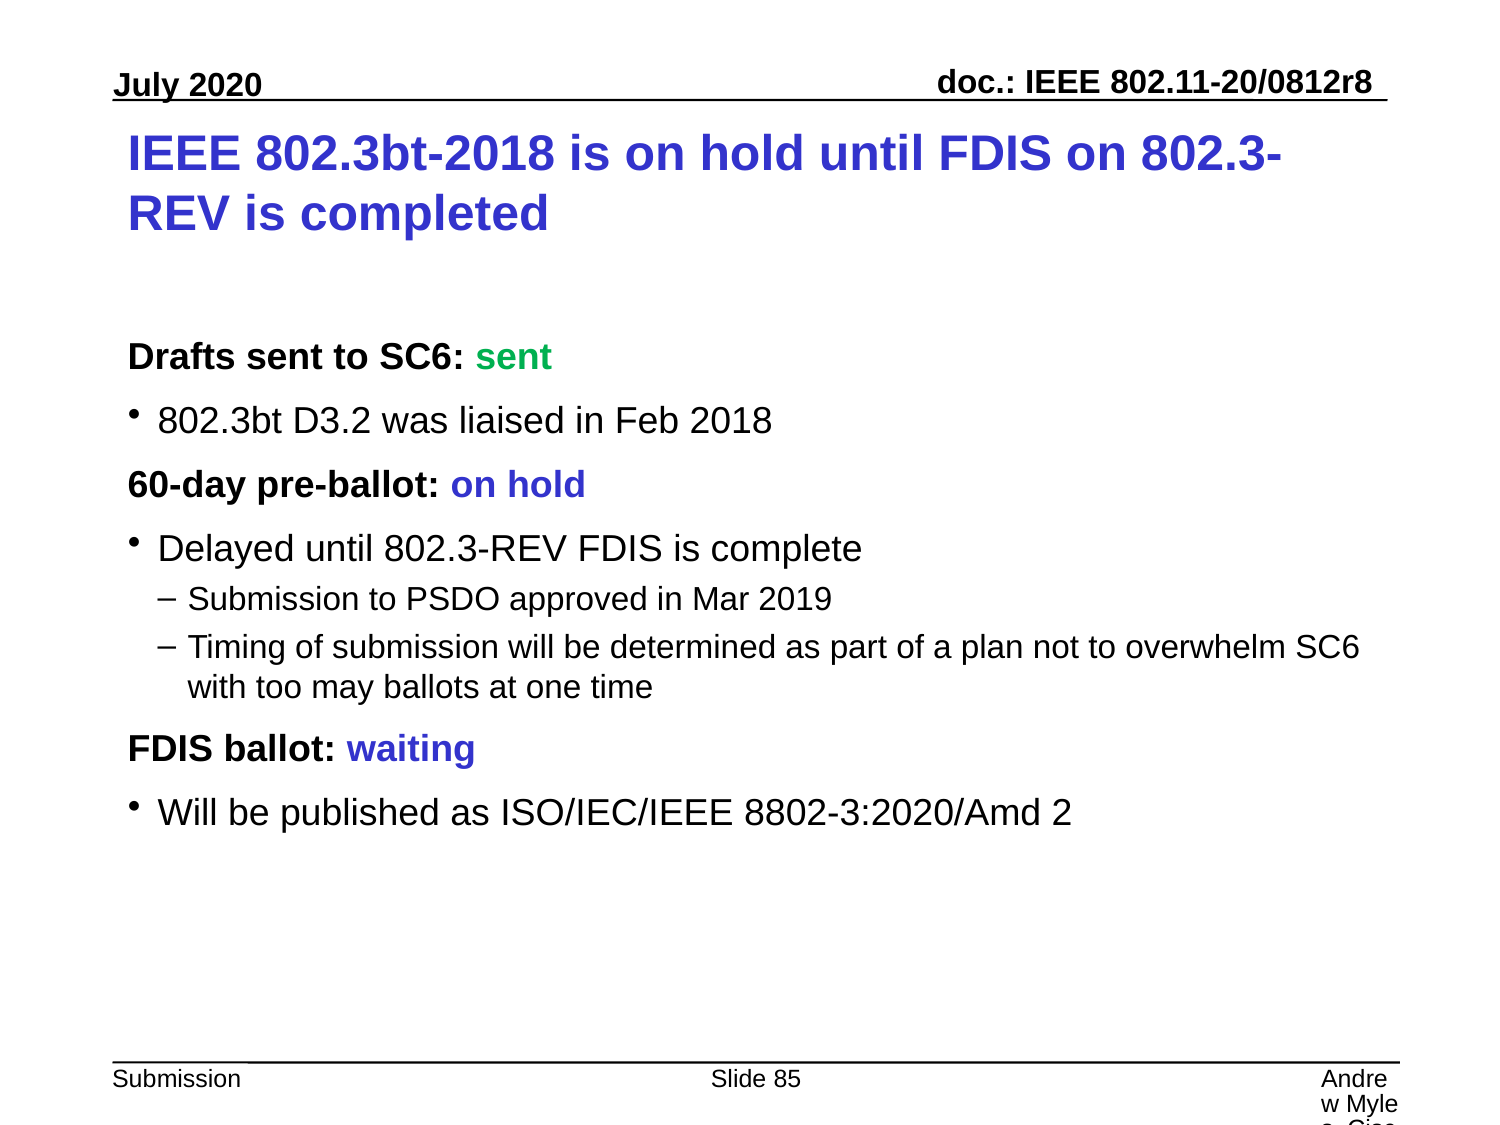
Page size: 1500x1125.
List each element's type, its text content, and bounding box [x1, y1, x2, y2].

title IEEE 802.3bt-2018 is on hold until FDIS on 802.3-REV is completed [112, 112, 1388, 288]
slide_number Slide 85 [709, 1061, 803, 1093]
list Drafts sent to SC6: sent 802.3bt D3.2 was liaised in Feb 2018 60-day pre-ballot: on hold Delayed until 802.3-REV FDIS is complete Submission to PSDO approved in Mar 2019 Timing of submission will be determined as part of a plan not to overwhelm SC6 with too may ballots at one time FDIS ballot: waiting Will be published as ISO/IEC/IEEE 8802-3:2020/Amd 2 [112, 324, 1388, 1000]
footer Andrew Myles, Cisco [1320, 1061, 1402, 1093]
